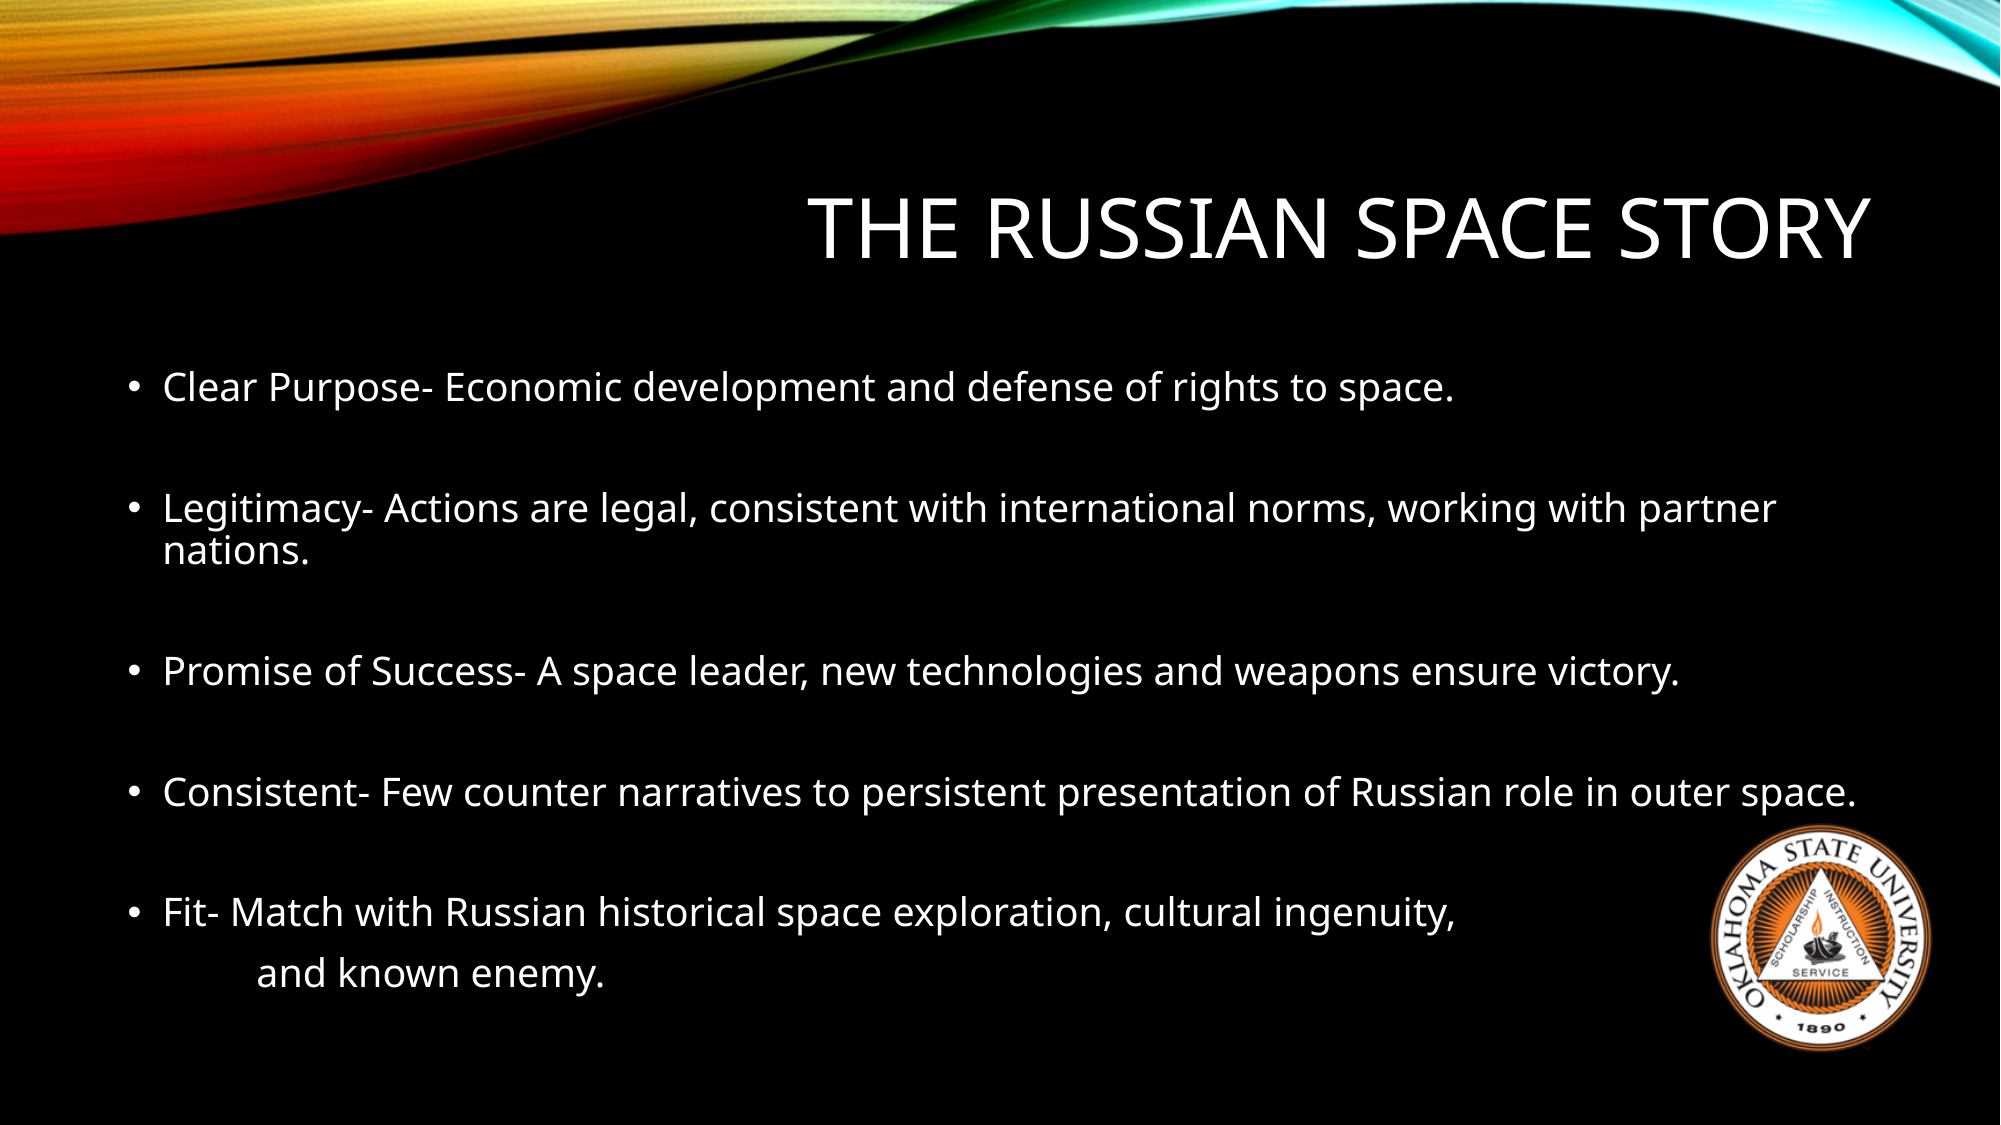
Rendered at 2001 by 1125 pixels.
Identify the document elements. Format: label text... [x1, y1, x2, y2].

picture [0, 0, 2000, 237]
picture [1708, 821, 1934, 1055]
title The Russian Space Story [474, 125, 1888, 338]
list Clear Purpose- Economic development and defense of rights to space. Legitimacy- Actions are legal, consistent with international norms, working with partner nations. Promise of Success- A space leader, new technologies and weapons ensure victory. Consistent- Few counter narratives to persistent presentation of Russian role in outer space. Fit- Match with Russian historical space exploration, cultural ingenuity, and known enemy. [112, 360, 1888, 1021]
